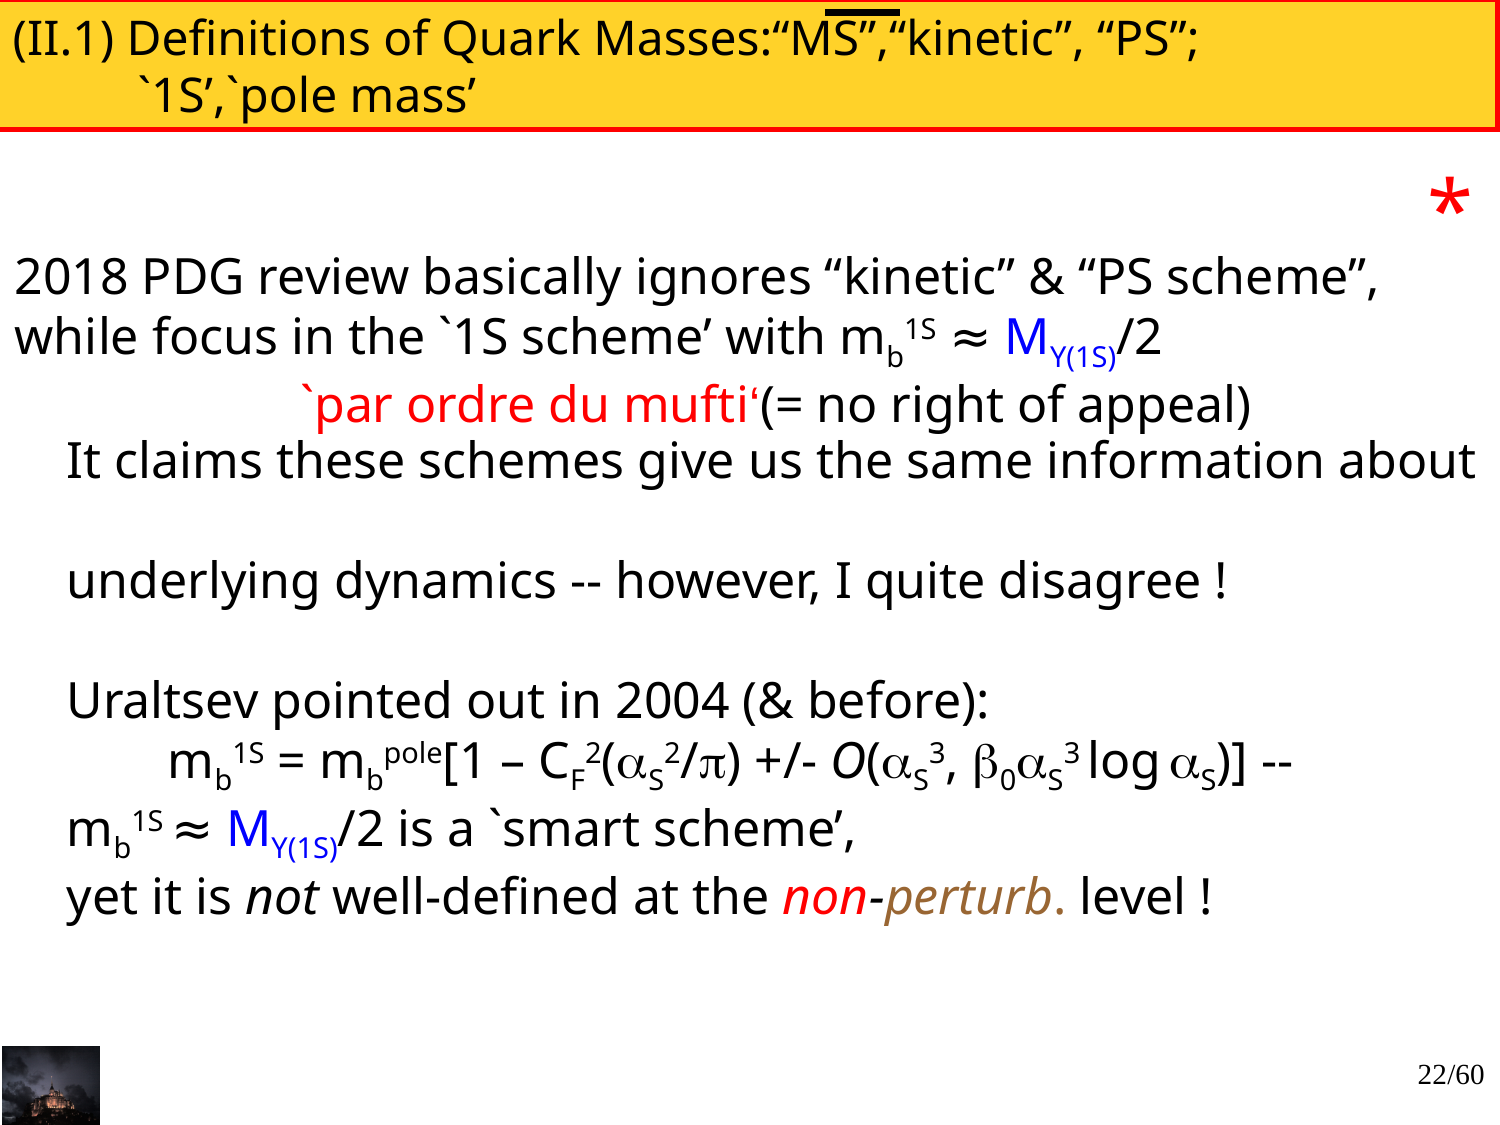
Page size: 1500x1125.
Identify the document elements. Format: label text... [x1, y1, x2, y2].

text_box (II.1) Definitions of Quark Masses:“MS”,“kinetic”, “PS”; `1S’,`pole mass’ [0, 0, 1498, 130]
text_box 2018 PDG review basically ignores “kinetic” & “PS scheme”, while focus in the `1S scheme’ with mb1S ≈ MY(1S)/2 `par ordre du mufti‘(= no right of appeal) It claims these schemes give us the same information about underlying dynamics -- however, I quite disagree ! Uraltsev pointed out in 2004 (& before): mb1S = mbpole[1 – CF2(aS2/p) +/- O(aS3, b0aS3 log aS)] -- mb1S ≈ MY(1S)/2 is a `smart scheme’, yet it is not well-defined at the non-perturb. level ! [0, 237, 1500, 990]
text_box * [1412, 149, 1500, 265]
picture [1, 1046, 101, 1125]
slide_number 22/60 [1187, 1047, 1500, 1123]
